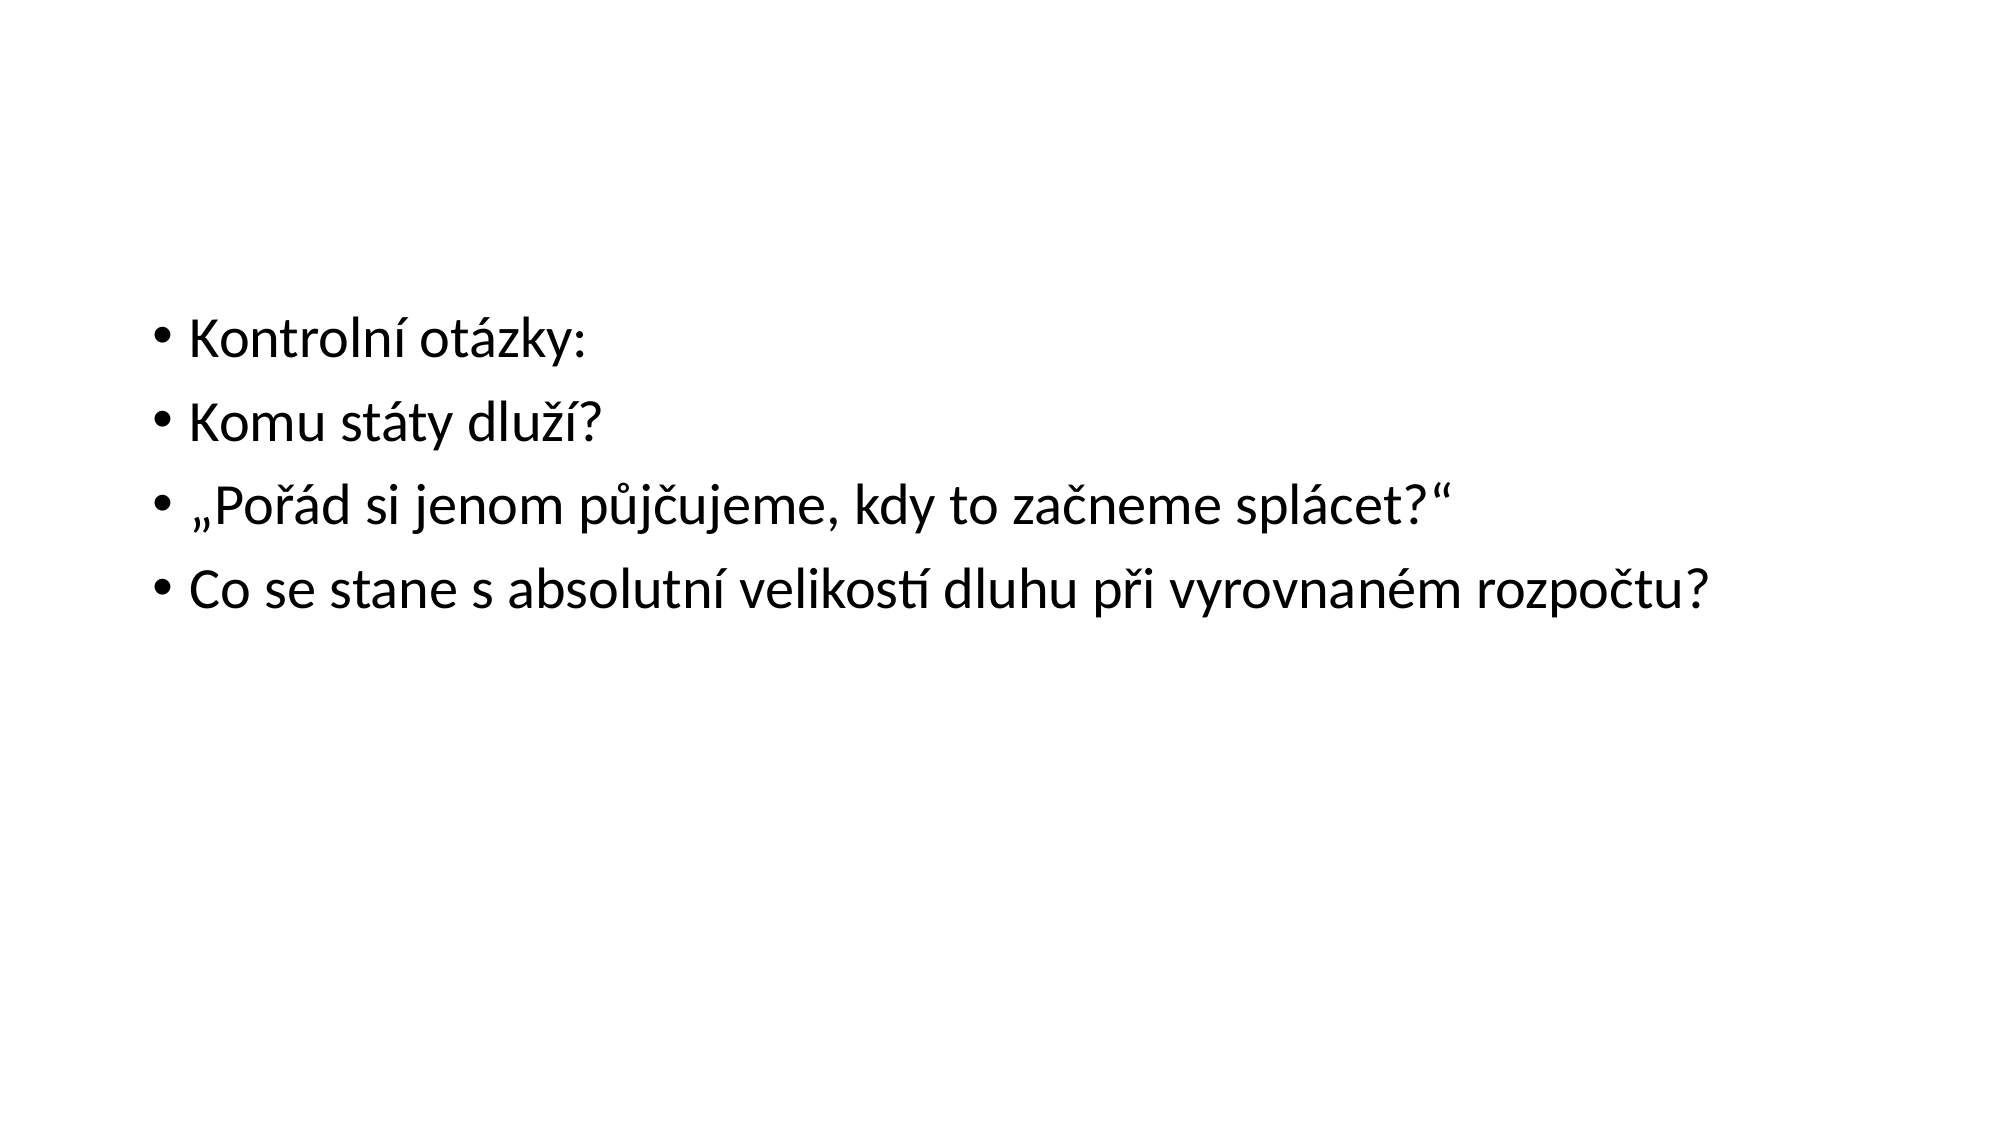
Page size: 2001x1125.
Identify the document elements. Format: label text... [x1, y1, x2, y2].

list Kontrolní otázky: Komu státy dluží? „Pořád si jenom půjčujeme, kdy to začneme splácet?“ Co se stane s absolutní velikostí dluhu při vyrovnaném rozpočtu? [137, 299, 1863, 1014]
